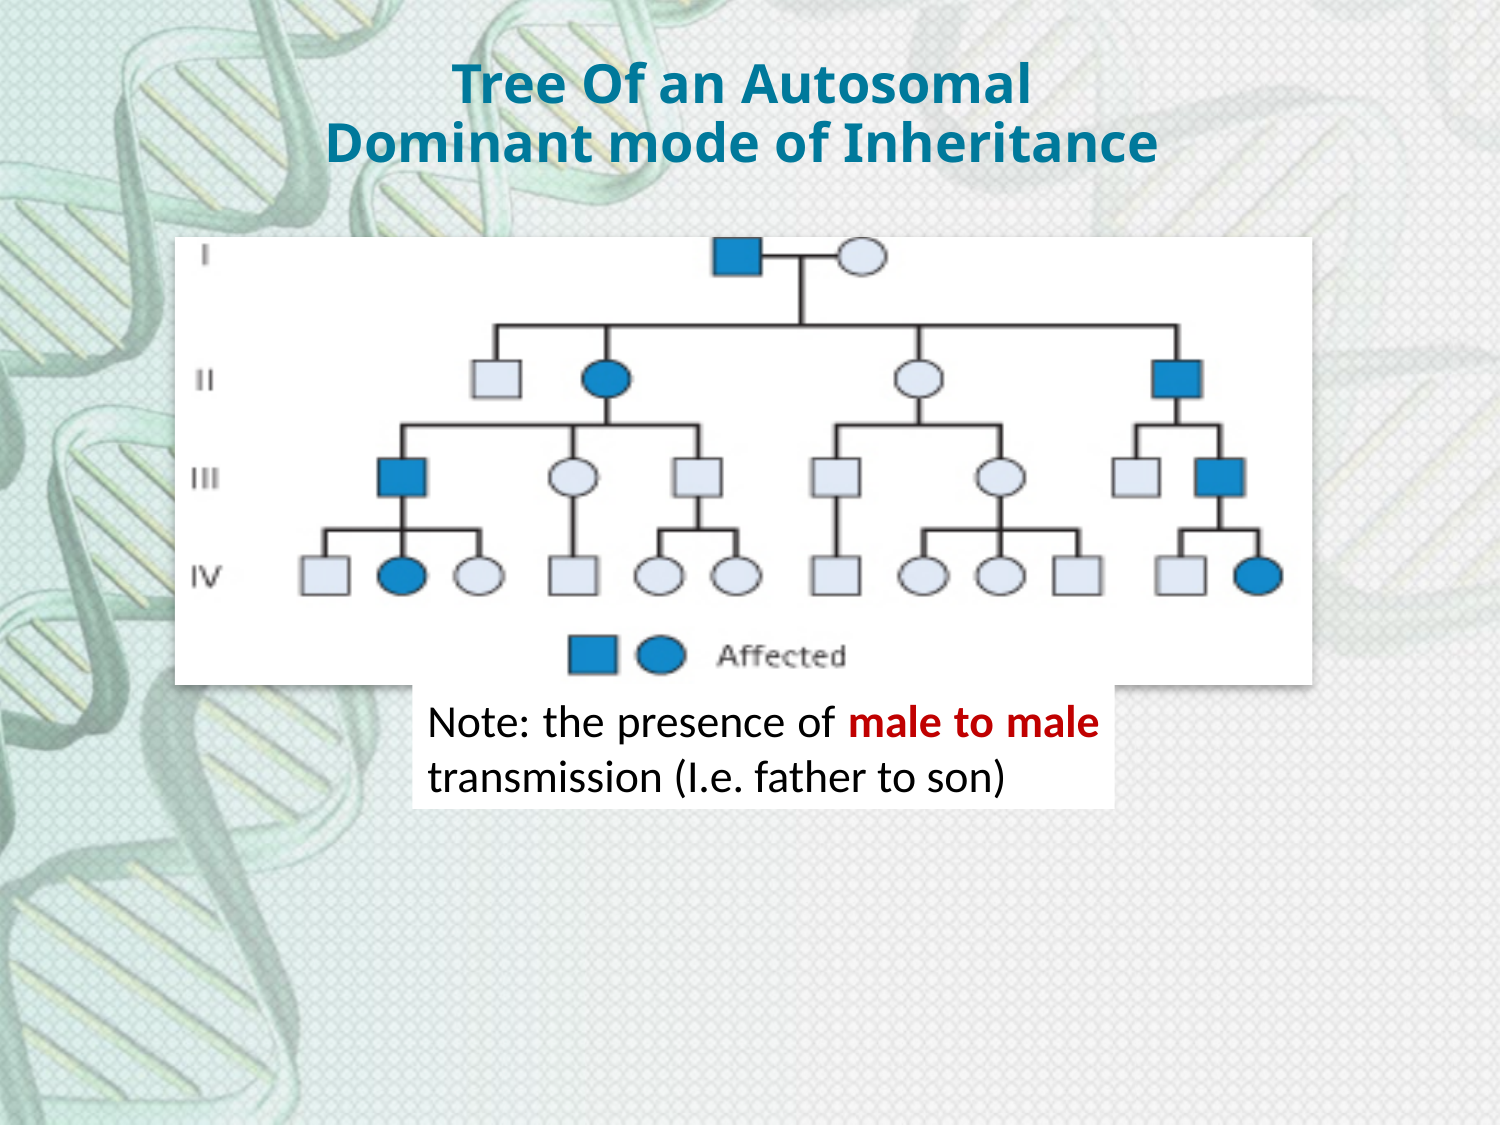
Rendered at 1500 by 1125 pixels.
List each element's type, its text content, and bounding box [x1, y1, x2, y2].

text_box Note: the presence of male to male transmission (I.e. father to son) [412, 693, 1115, 809]
text_box Tree Of an Autosomal Dominant mode of Inheritance [296, 24, 1188, 182]
picture [174, 237, 1313, 685]
